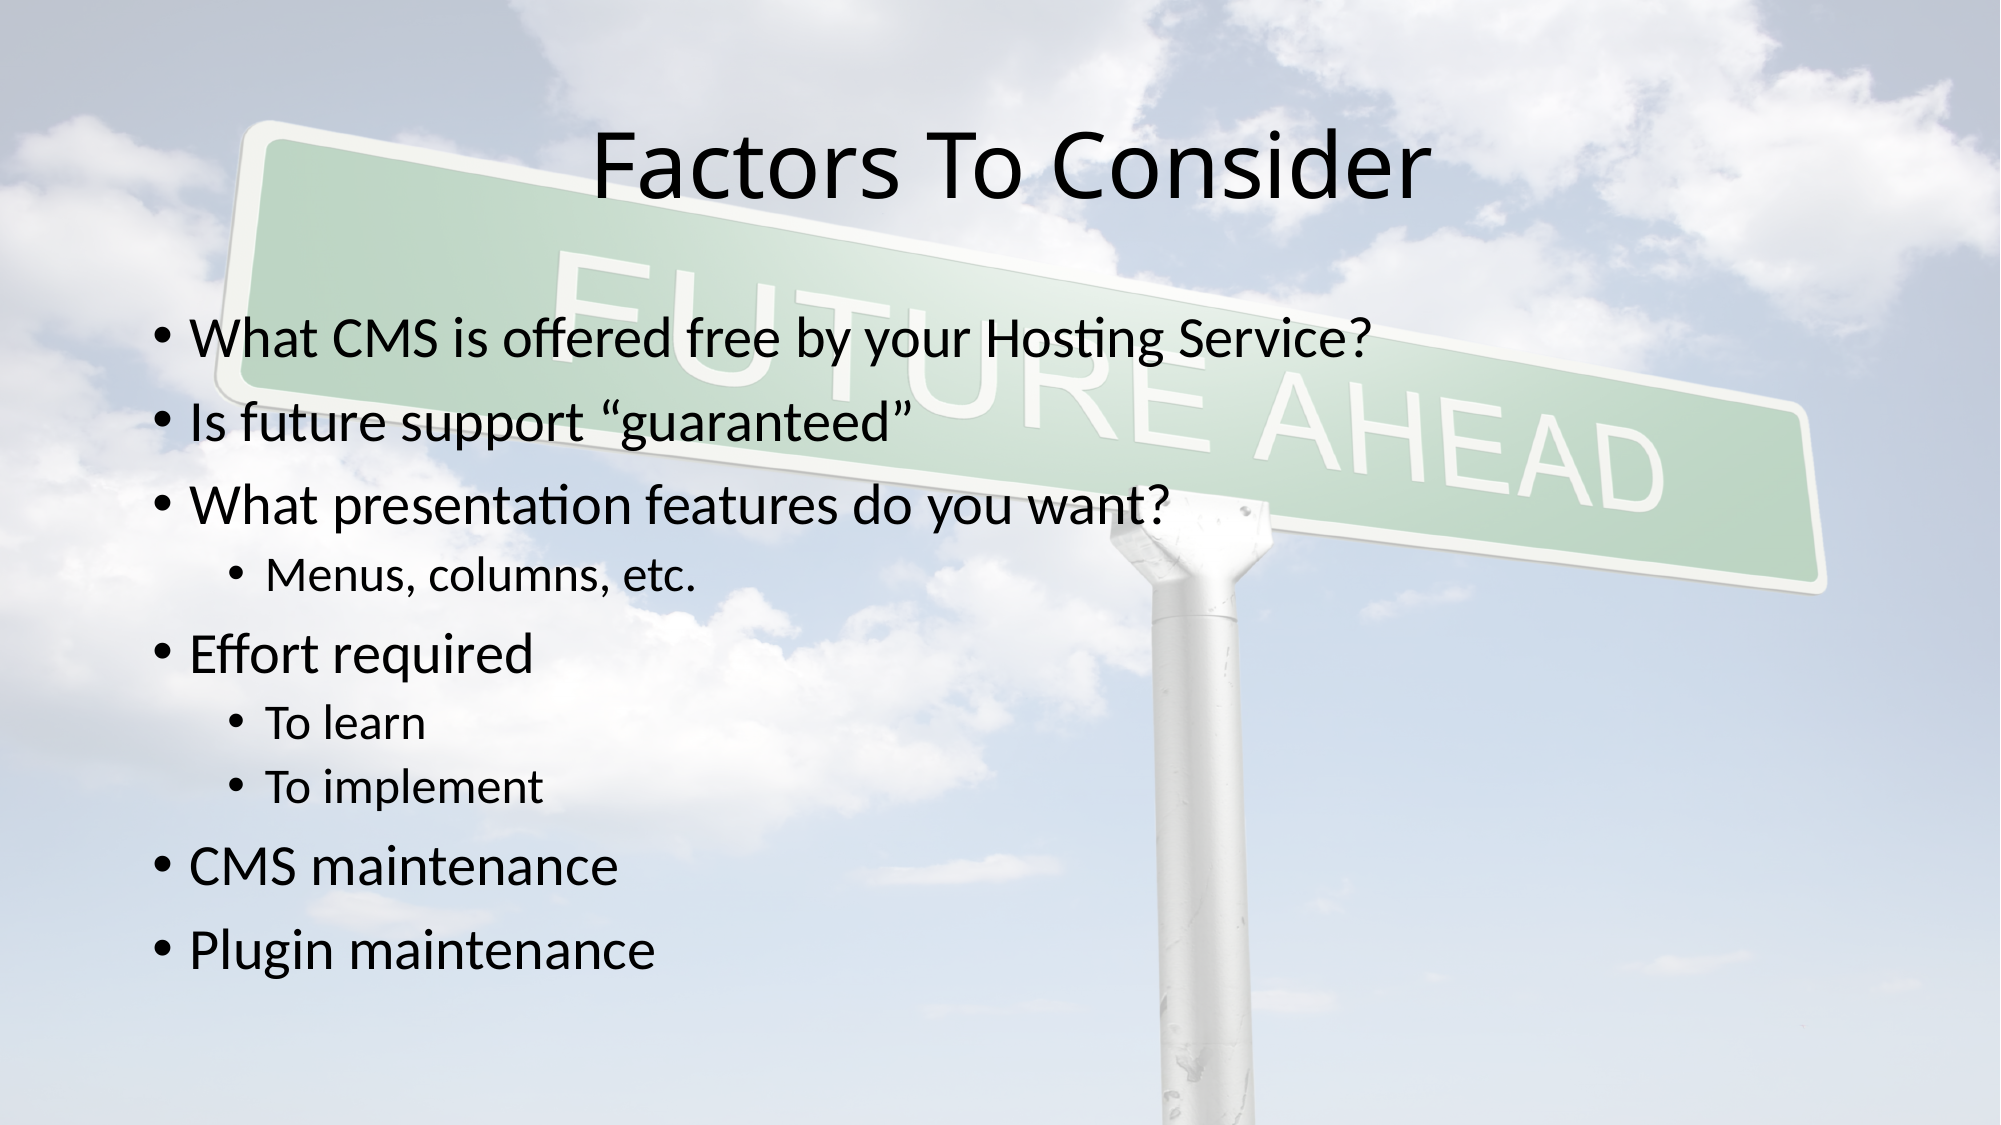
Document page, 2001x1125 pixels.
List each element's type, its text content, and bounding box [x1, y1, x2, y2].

list What CMS is offered free by your Hosting Service? Is future support “guaranteed” What presentation features do you want? Menus, columns, etc. Effort required To learn To implement CMS maintenance Plugin maintenance [137, 299, 1863, 1014]
title Factors To Consider [137, 59, 1863, 278]
